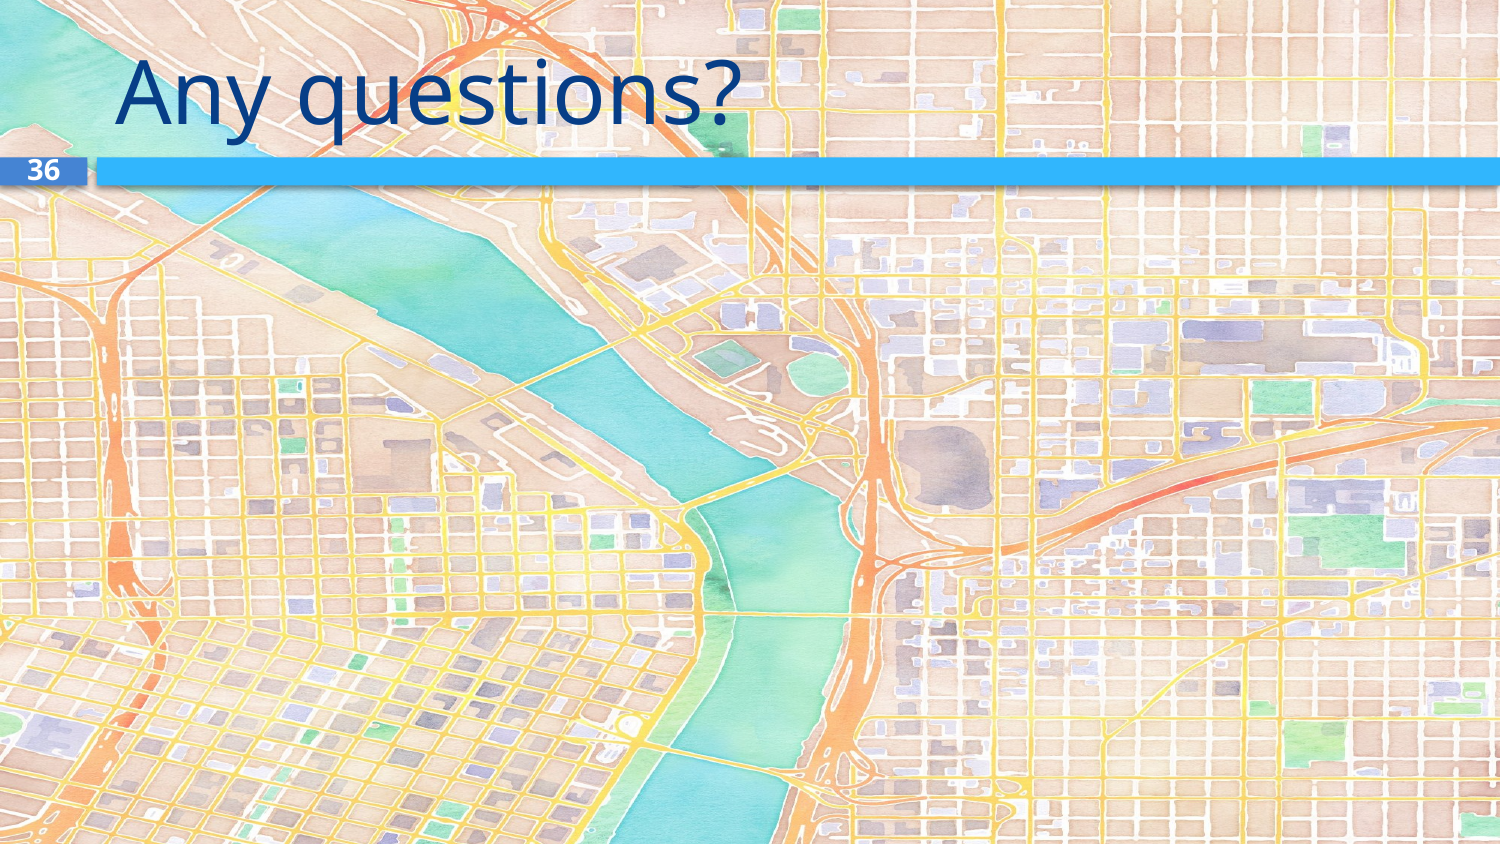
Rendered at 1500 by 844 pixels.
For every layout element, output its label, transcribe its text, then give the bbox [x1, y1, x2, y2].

slide_number 36 [0, 156, 88, 187]
title Any questions? [100, 28, 1438, 150]
